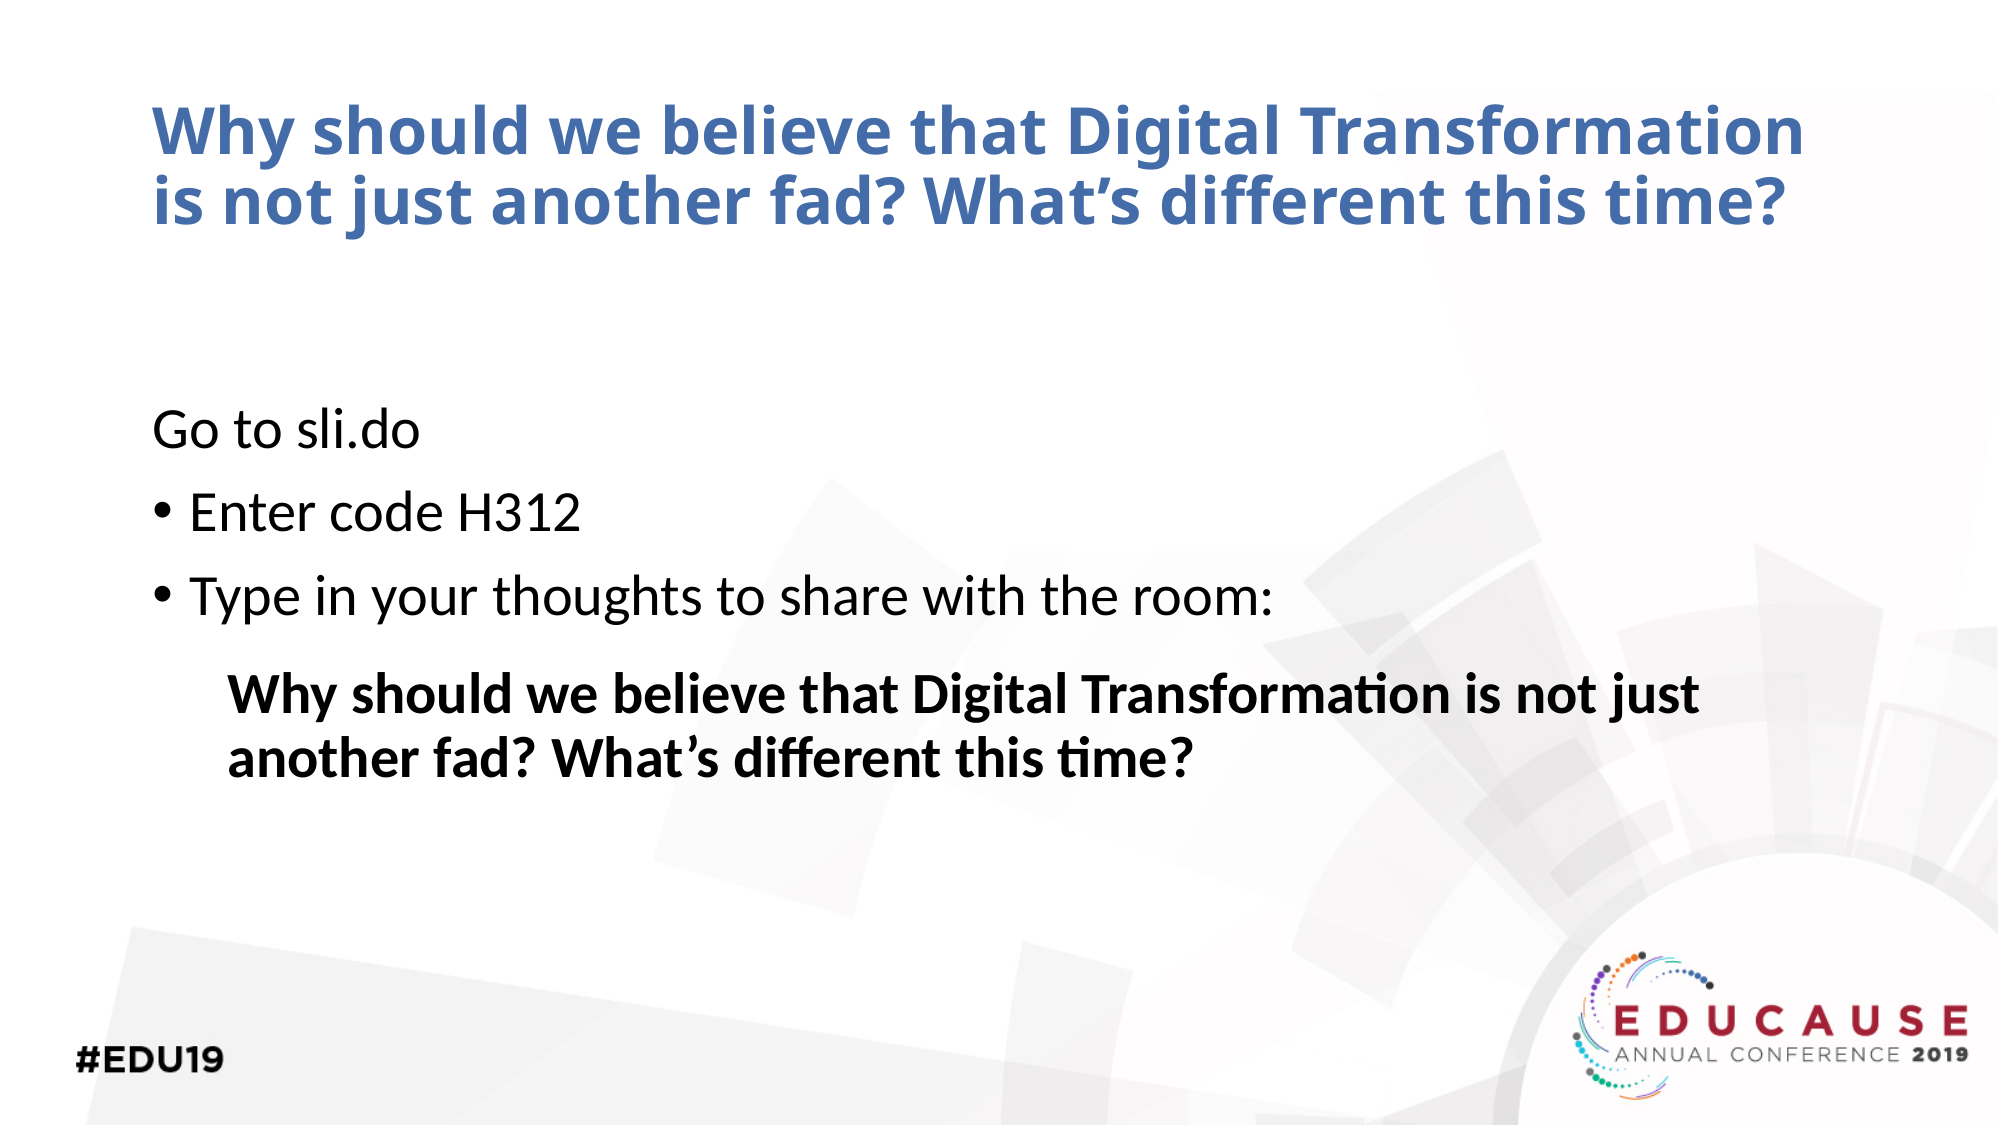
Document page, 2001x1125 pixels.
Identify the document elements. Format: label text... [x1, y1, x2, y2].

list Go to sli.do Enter code H312 Type in your thoughts to share with the room: Why should we believe that Digital Transformation is not just another fad? What’s different this time? [137, 299, 1863, 1014]
title Why should we believe that Digital Transformation is not just another fad? What’s different this time? [137, 59, 1863, 278]
picture [0, 0, 2001, 1125]
